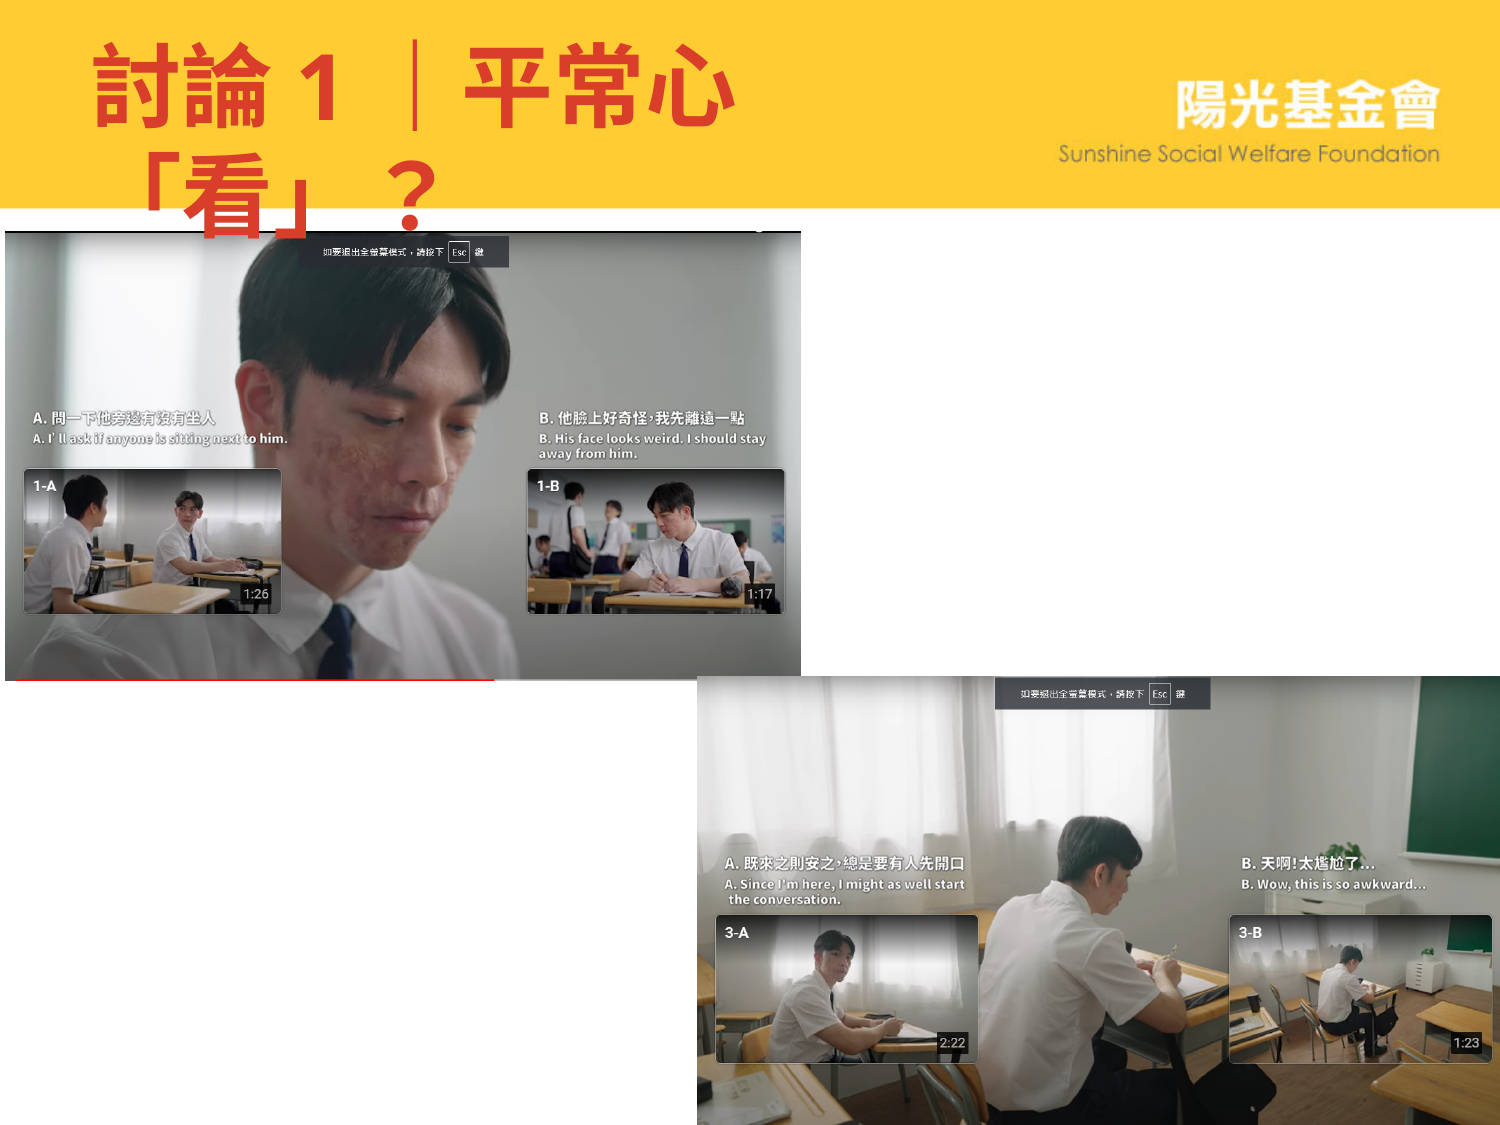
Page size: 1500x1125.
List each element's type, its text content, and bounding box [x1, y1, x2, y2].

title 討論1｜平常心「看」？ [75, 45, 998, 233]
picture [0, 0, 1500, 1125]
